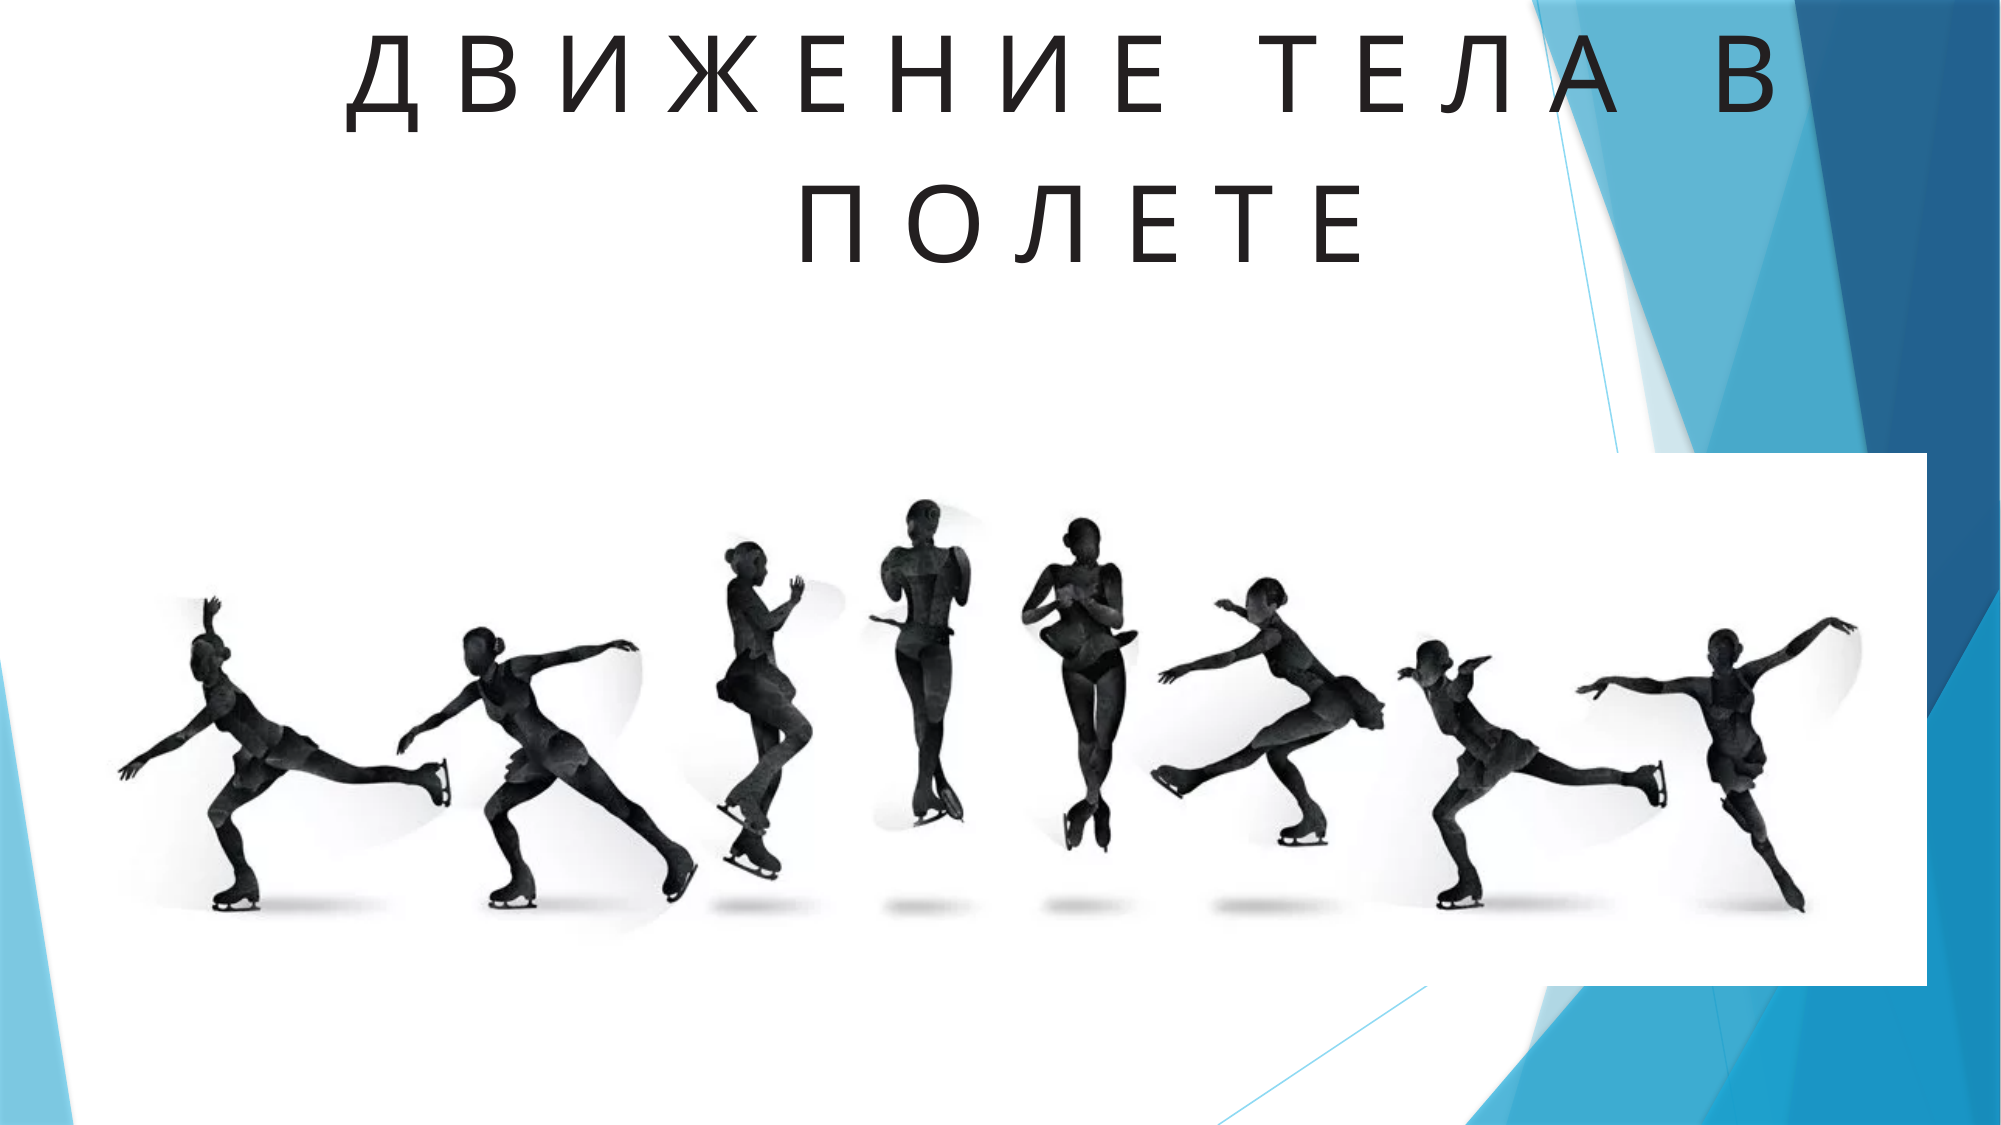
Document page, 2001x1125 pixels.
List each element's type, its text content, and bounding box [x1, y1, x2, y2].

text_box ДВИЖЕНИЕ ТЕЛА В ПОЛЕТЕ [246, 0, 1913, 434]
text_box [72, 453, 1927, 986]
